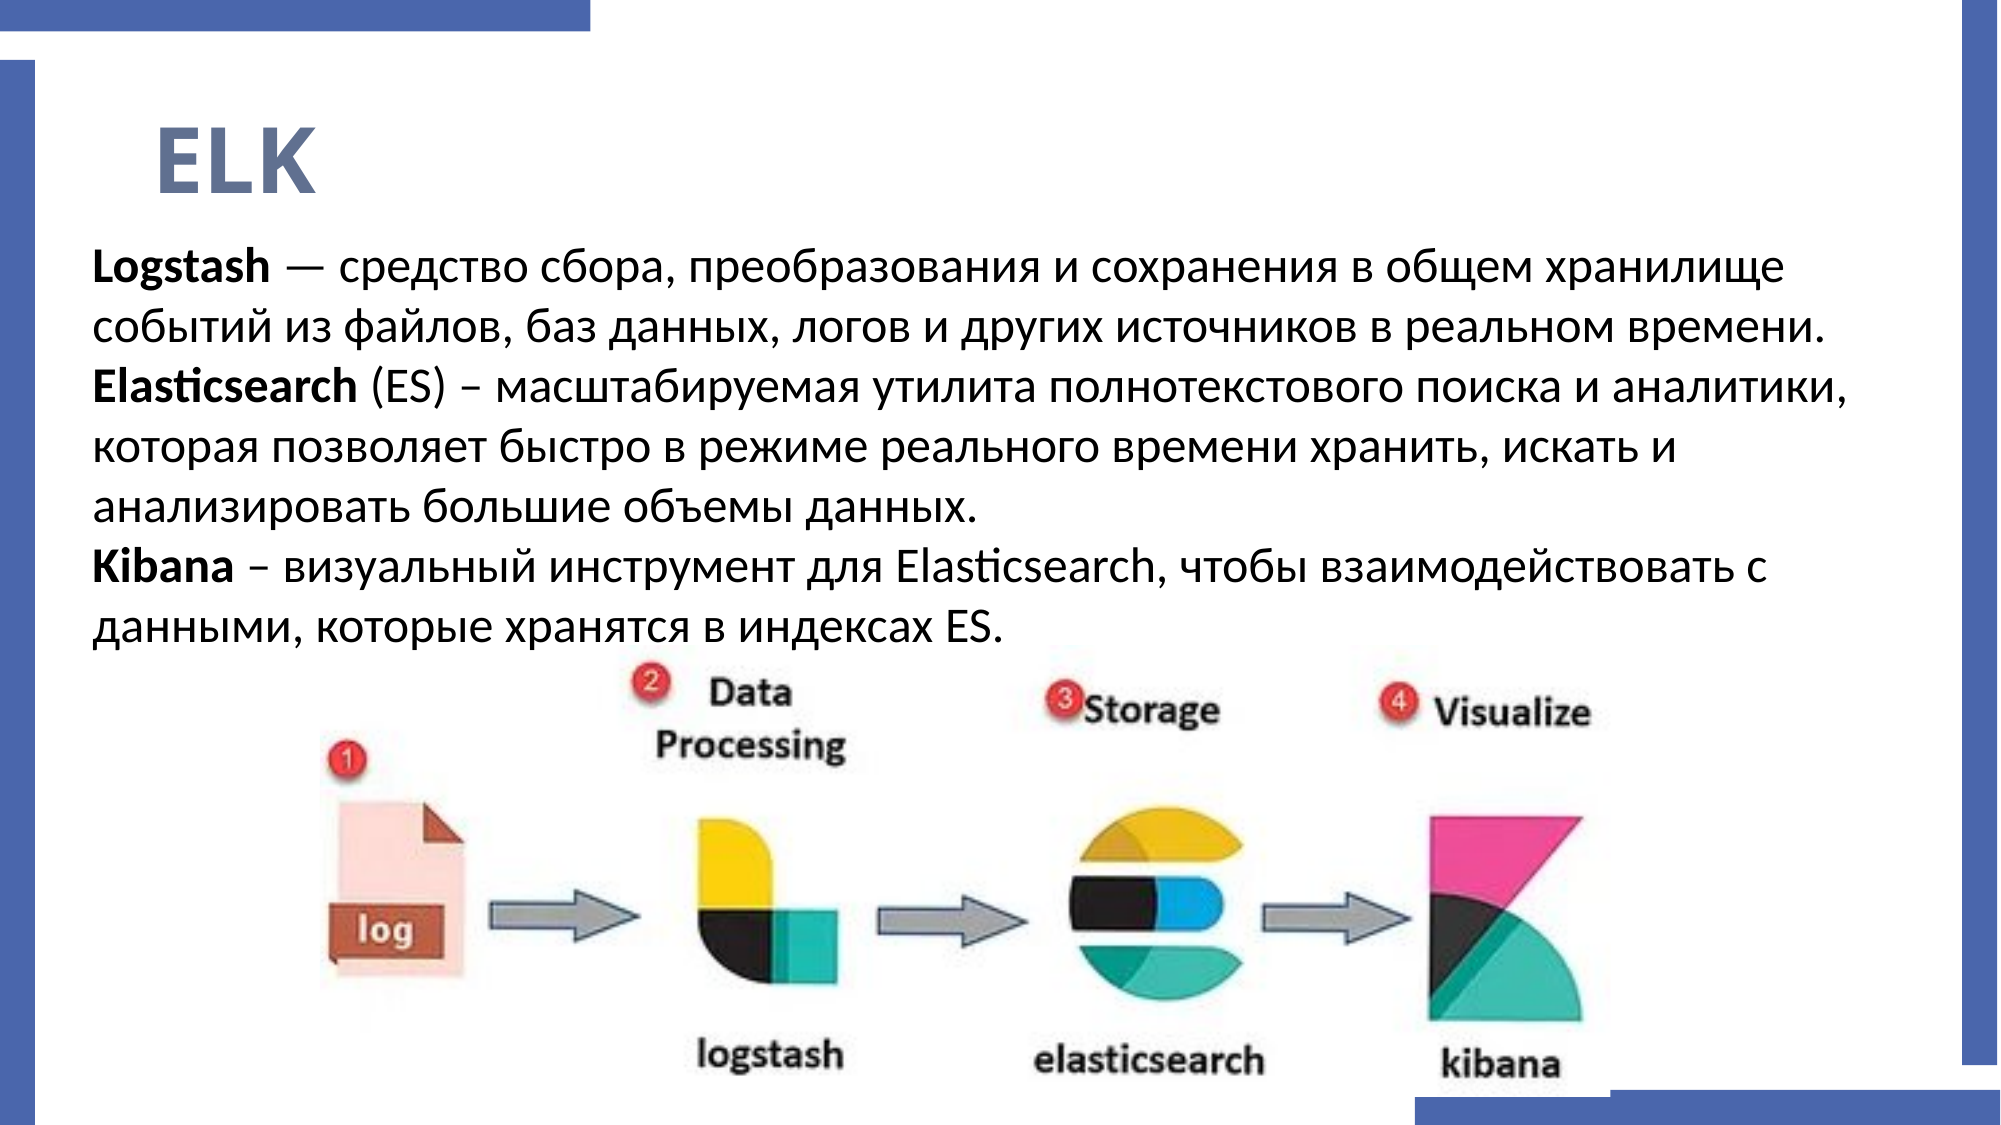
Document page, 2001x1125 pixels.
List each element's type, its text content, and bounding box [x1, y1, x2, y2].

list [319, 645, 1611, 1097]
title ELK [137, 54, 1863, 225]
text_box Logstash — средство сбора, преобразования и сохранения в общем хранилище событий из файлов, баз данных, логов и других источников в реальном времени. Elasticsearch (ES) – масштабируемая утилита полнотекстового поиска и аналитики, которая позволяет быстро в режиме реального времени хранить, искать и анализировать большие объемы данных. Kibana – визуальный инструмент для Elasticsearch, чтобы взаимодействовать с данными, которые хранятся в индексах ES. [77, 225, 1923, 660]
